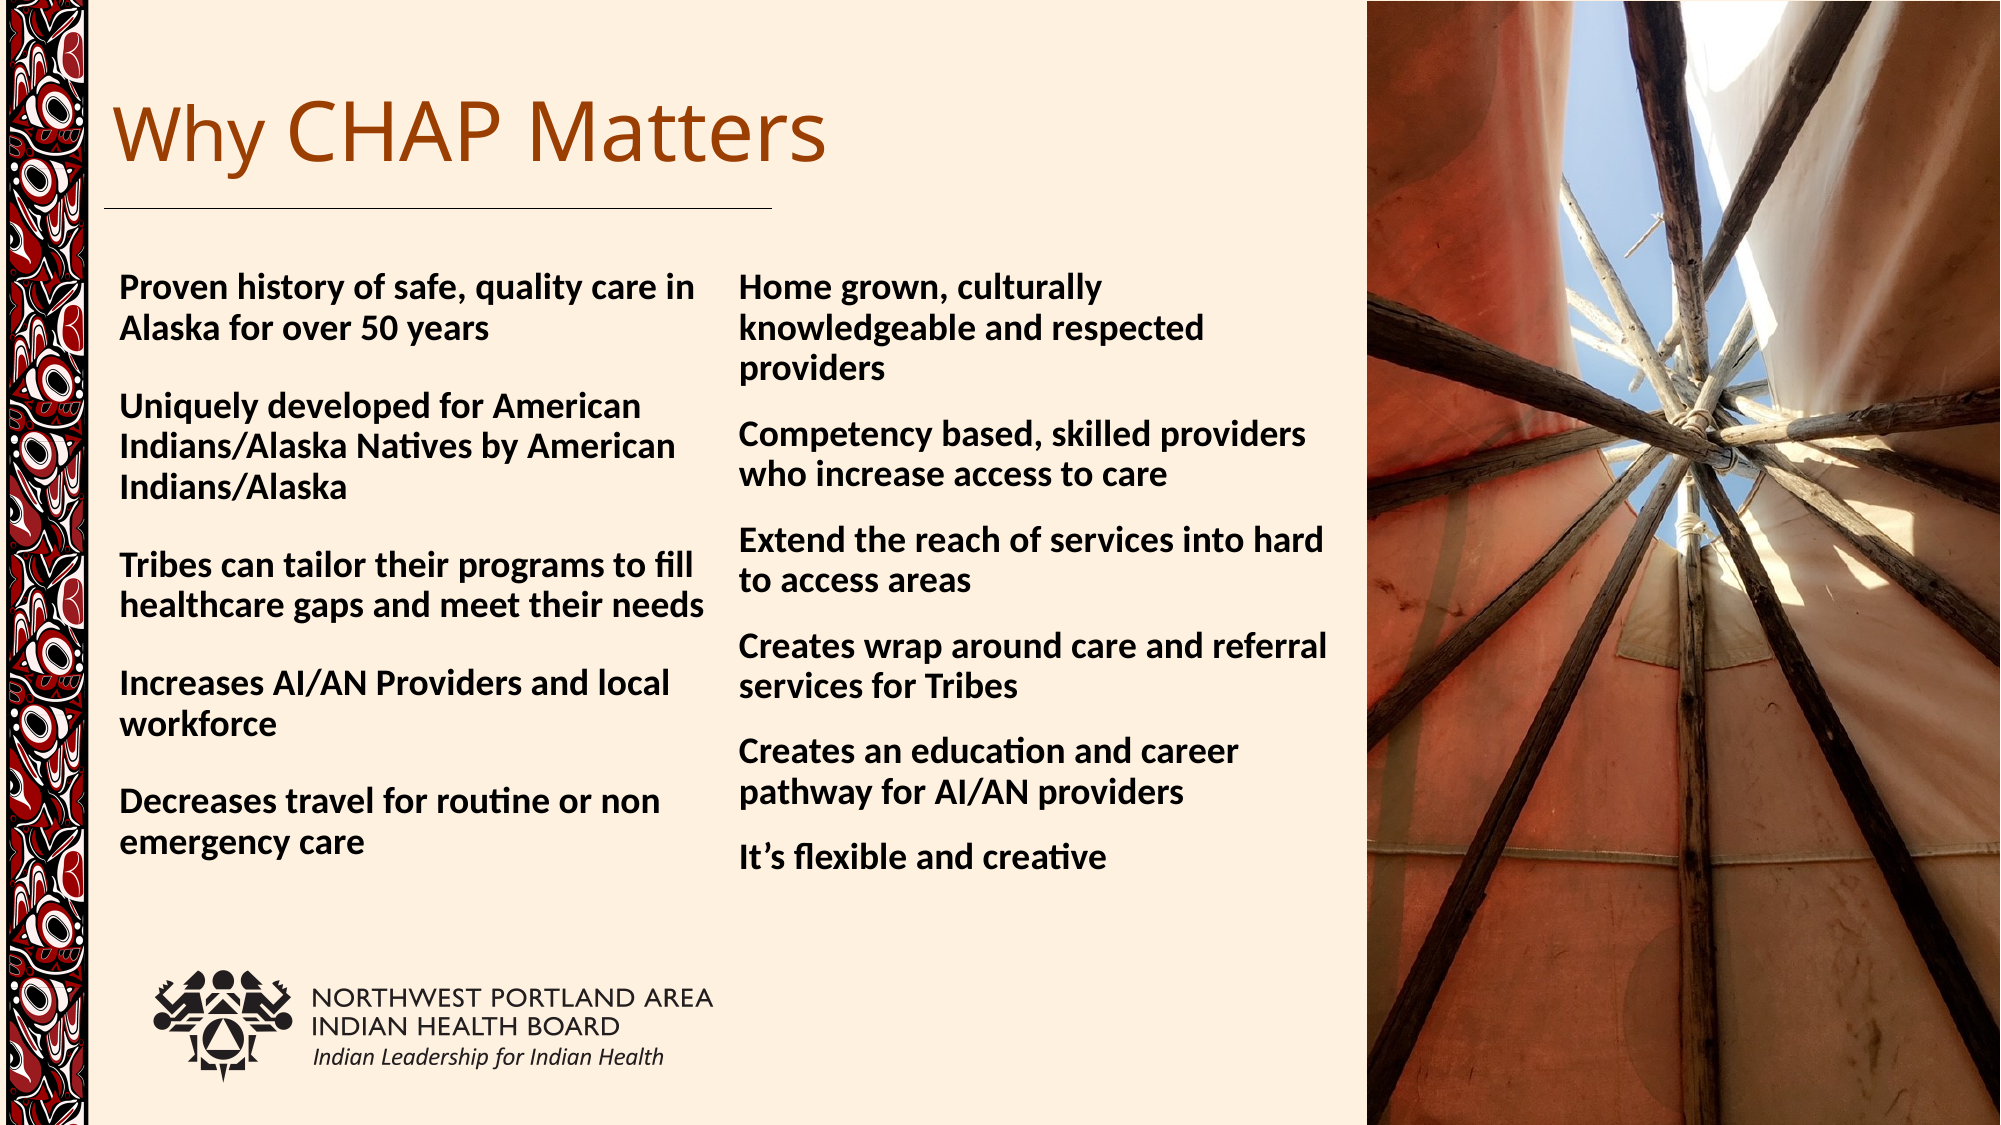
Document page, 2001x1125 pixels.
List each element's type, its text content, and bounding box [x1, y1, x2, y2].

picture [0, 0, 2001, 1125]
list Home grown, culturally knowledgeable and respected providers Competency based, skilled providers who increase access to care Extend the reach of services into hard to access areas Creates wrap around care and referral services for Tribes Creates an education and career pathway for AI/AN providers It’s flexible and creative [723, 260, 1350, 970]
title Why CHAP Matters [97, 70, 851, 188]
list Proven history of safe, quality care in Alaska for over 50 years Uniquely developed for American Indians/Alaska Natives by American Indians/Alaska Tribes can tailor their programs to fill healthcare gaps and meet their needs Increases AI/AN Providers and local workforce Decreases travel for routine or non emergency care [104, 260, 723, 886]
